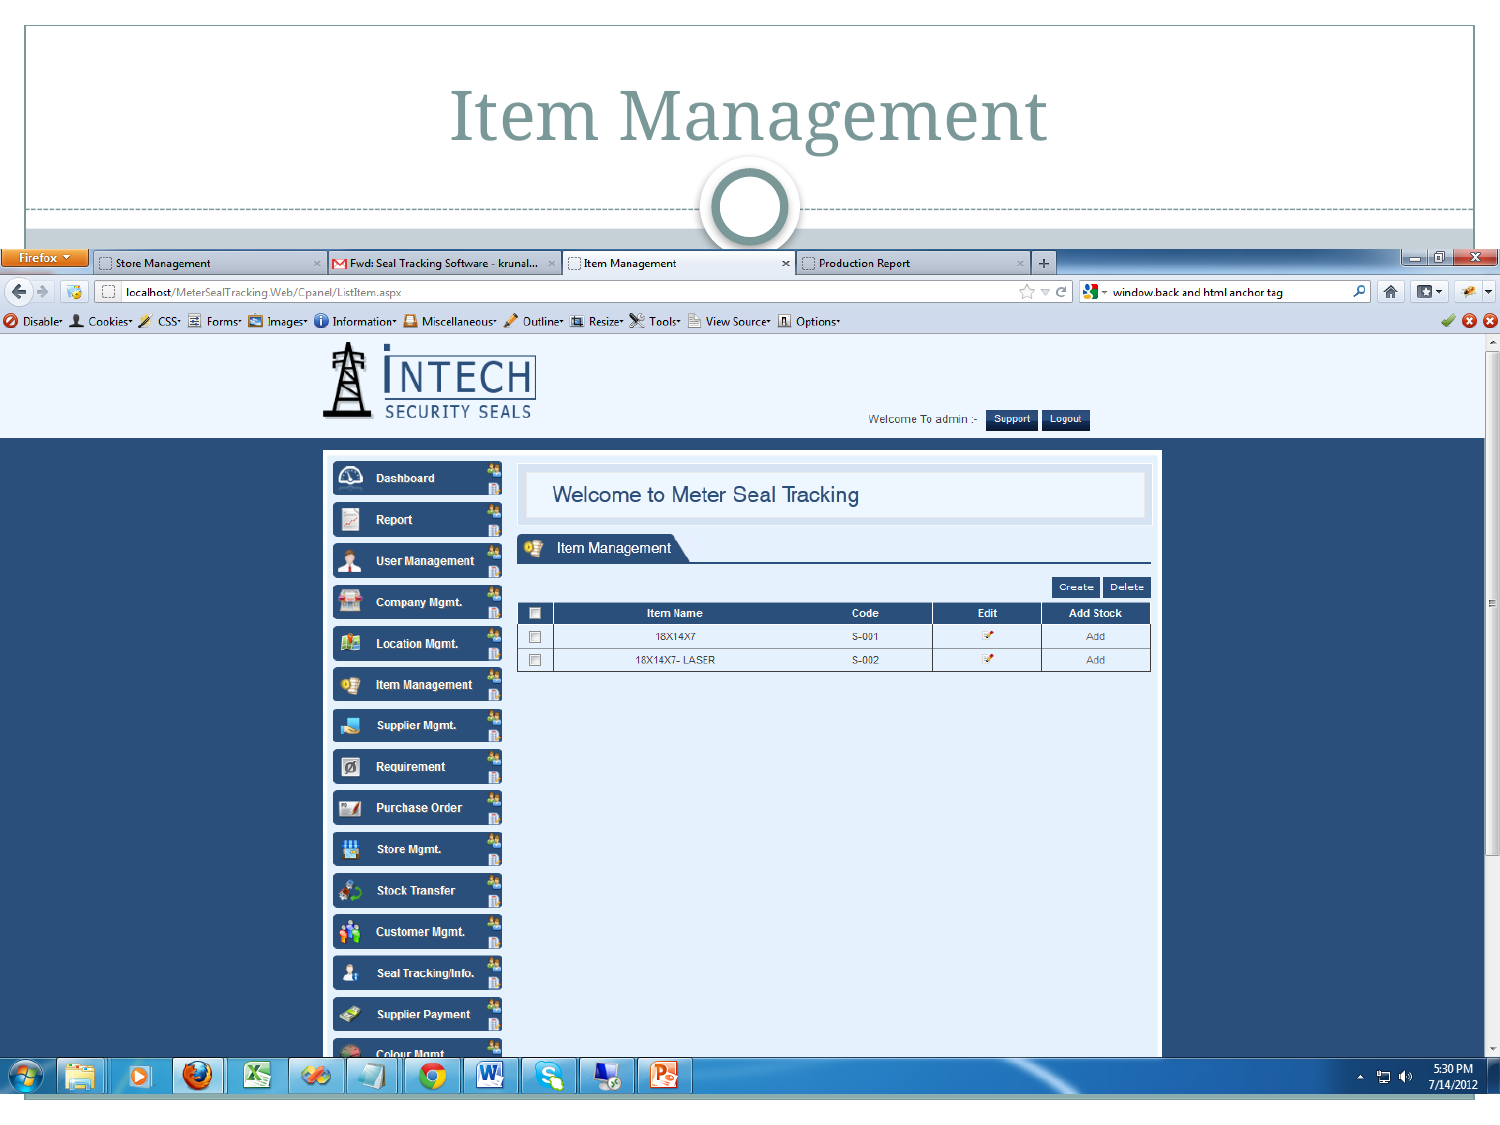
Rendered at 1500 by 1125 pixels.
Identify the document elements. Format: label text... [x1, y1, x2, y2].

title Item Management [49, 37, 1450, 163]
picture [0, 249, 1500, 1094]
